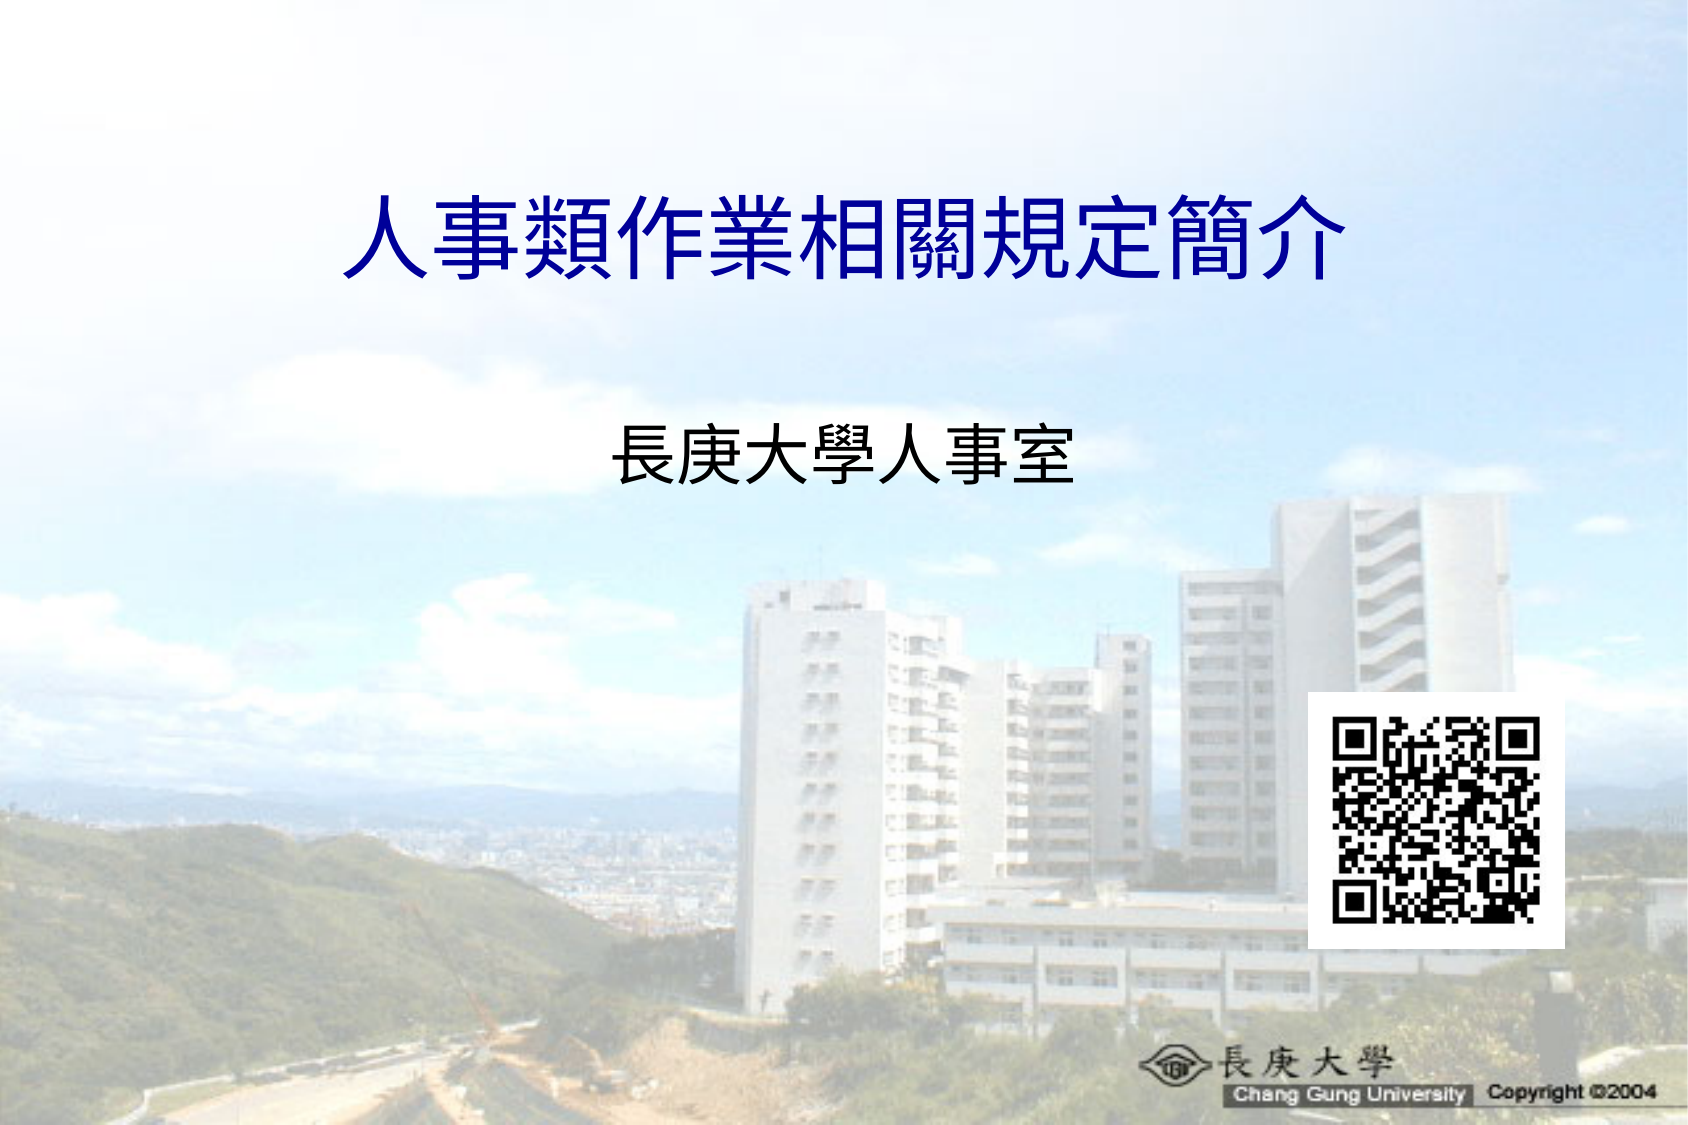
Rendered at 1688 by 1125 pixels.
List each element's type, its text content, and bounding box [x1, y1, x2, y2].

subtitle 長庚大學人事室 [255, 404, 1432, 693]
picture [0, 0, 1688, 1125]
title 人事類作業相關規定簡介 [127, 142, 1560, 331]
